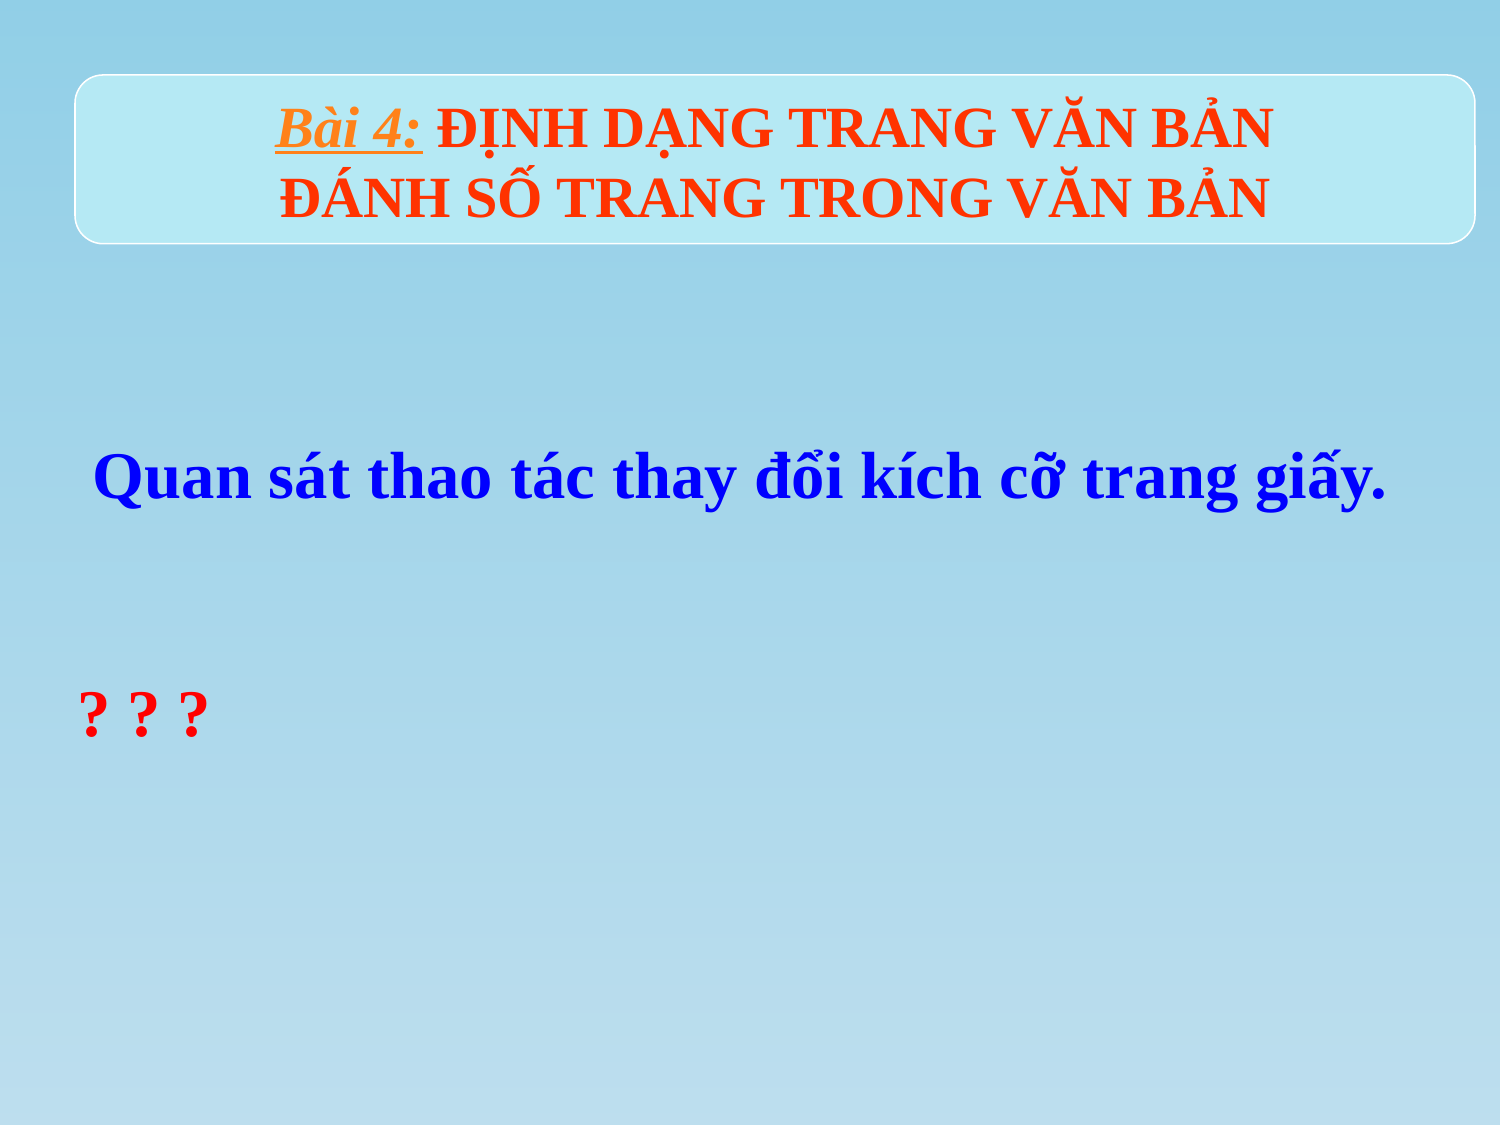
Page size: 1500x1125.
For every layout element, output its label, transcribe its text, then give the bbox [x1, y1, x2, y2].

text_box ? ? ? [62, 662, 1475, 758]
text_box Bài 4: ĐỊNH DẠNG TRANG VĂN BẢN ĐÁNH SỐ TRANG TRONG VĂN BẢN [75, 74, 1476, 244]
text_box Quan sát thao tác thay đổi kích cỡ trang giấy. [78, 424, 1404, 520]
